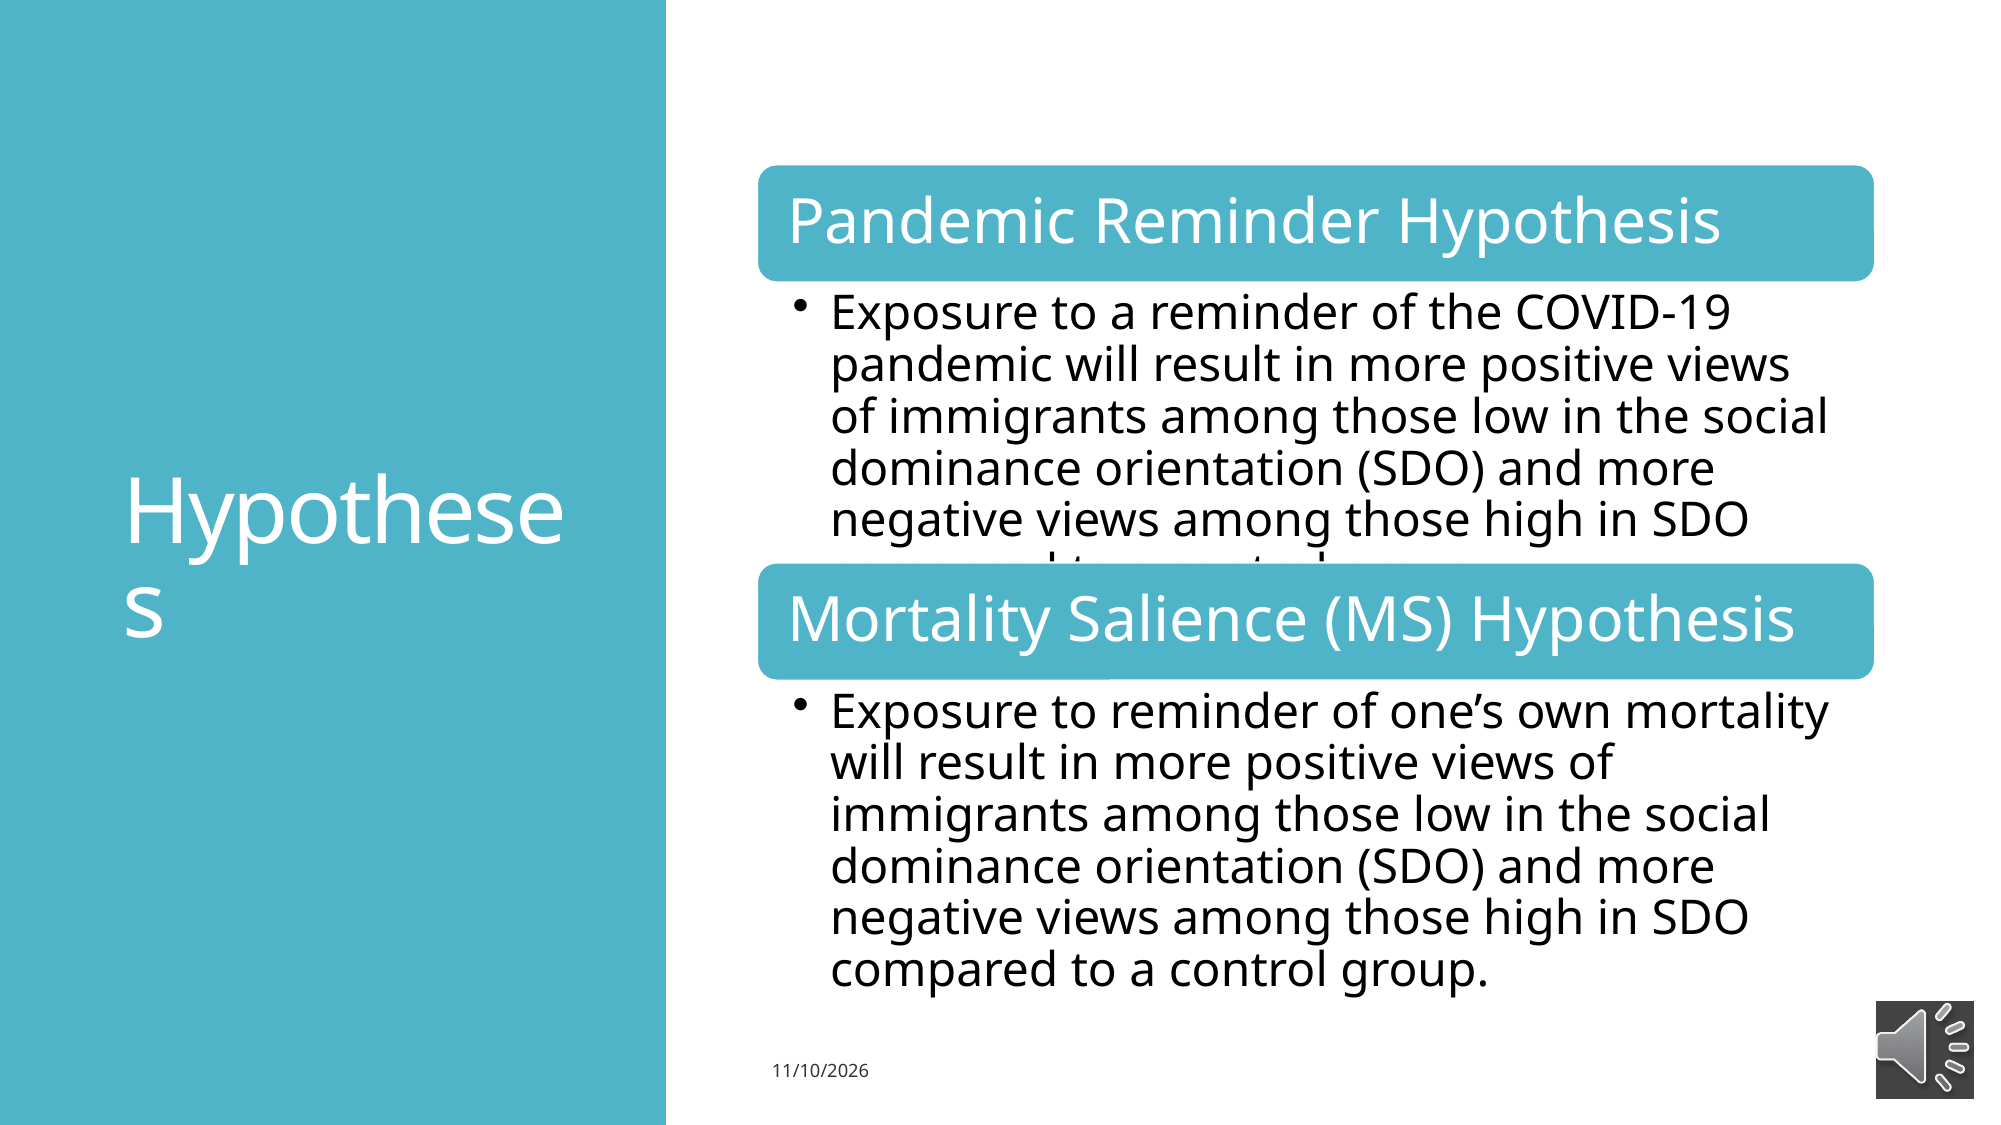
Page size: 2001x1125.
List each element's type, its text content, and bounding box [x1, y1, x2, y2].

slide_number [756, 1051, 1432, 1090]
text_box [0, 0, 667, 1125]
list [756, 153, 1876, 972]
picture [1874, 999, 1976, 1101]
title Hypotheses [107, 153, 598, 972]
